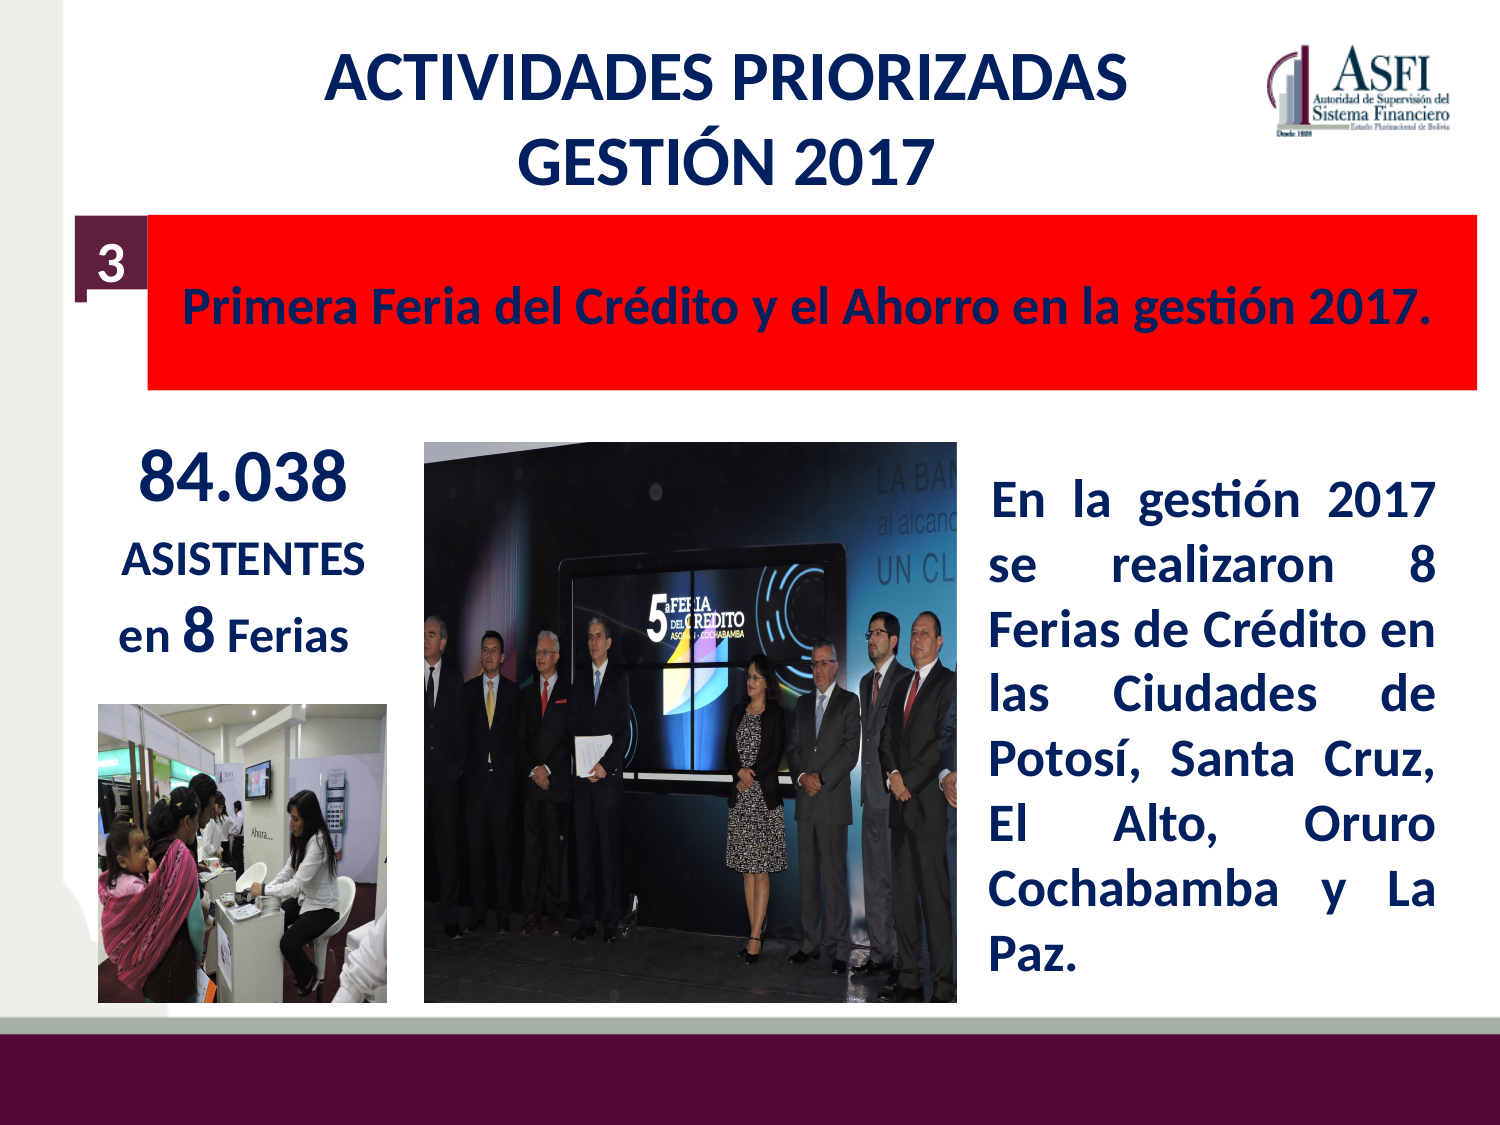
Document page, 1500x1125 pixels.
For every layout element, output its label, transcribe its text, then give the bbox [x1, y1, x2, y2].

text_box 84.038 ASISTENTES en 8 Ferias [86, 289, 414, 705]
picture [0, 0, 1500, 1125]
text_box ACTIVIDADES PRIORIZADAS GESTIÓN 2017 [265, 21, 1189, 207]
text_box En la gestión 2017 se realizaron 8 Ferias de Crédito en las Ciudades de Potosí, Santa Cruz, El Alto, Oruro Cochabamba y La Paz. [959, 442, 1462, 935]
text_box Primera Feria del Crédito y el Ahorro en la gestión 2017. [147, 214, 1478, 391]
text_box 3 [74, 215, 147, 303]
